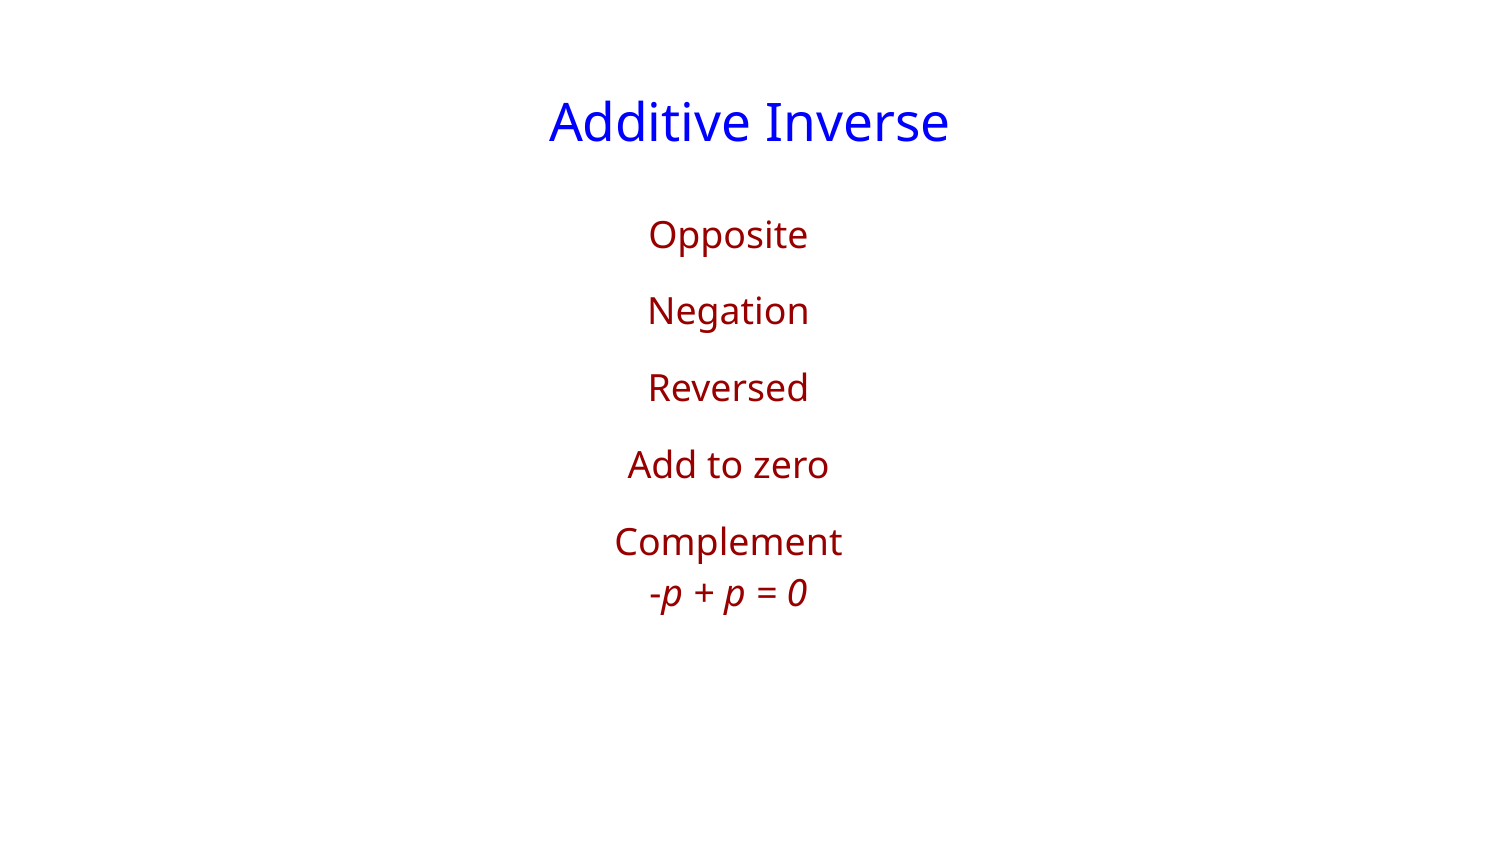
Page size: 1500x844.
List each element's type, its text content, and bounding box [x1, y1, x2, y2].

title Additive Inverse [51, 72, 1449, 167]
list Opposite Negation Reversed Add to zero Complement -p + p = 0 [486, 189, 972, 750]
